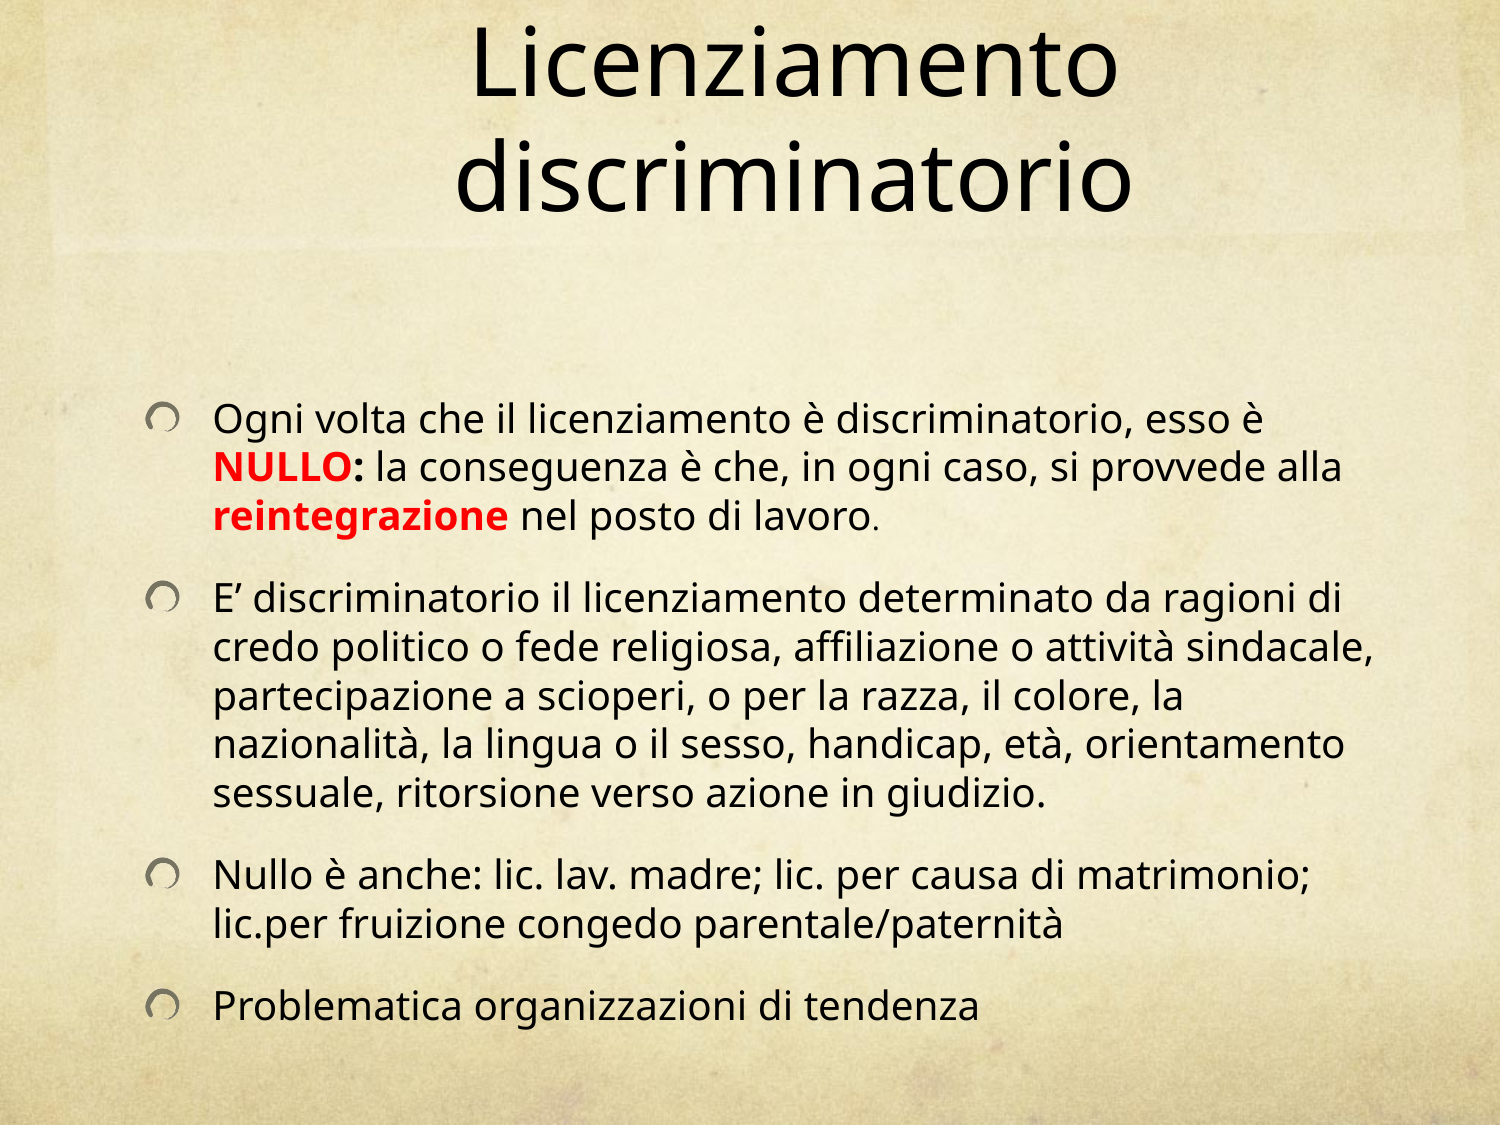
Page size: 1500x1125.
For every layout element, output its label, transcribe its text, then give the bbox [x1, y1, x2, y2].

picture [0, 0, 1500, 1125]
title Licenziamento discriminatorio [130, 57, 1459, 173]
list Ogni volta che il licenziamento è discriminatorio, esso è NULLO: la conseguenza è che, in ogni caso, si provvede alla reintegrazione nel posto di lavoro. E’ discriminatorio il licenziamento determinato da ragioni di credo politico o fede religiosa, affiliazione o attività sindacale, partecipazione a scioperi, o per la razza, il colore, la nazionalità, la lingua o il sesso, handicap, età, orientamento sessuale, ritorsione verso azione in giudizio. Nullo è anche: lic. lav. madre; lic. per causa di matrimonio; lic.per fruizione congedo parentale/paternità Problematica organizzazioni di tendenza [130, 385, 1406, 1047]
